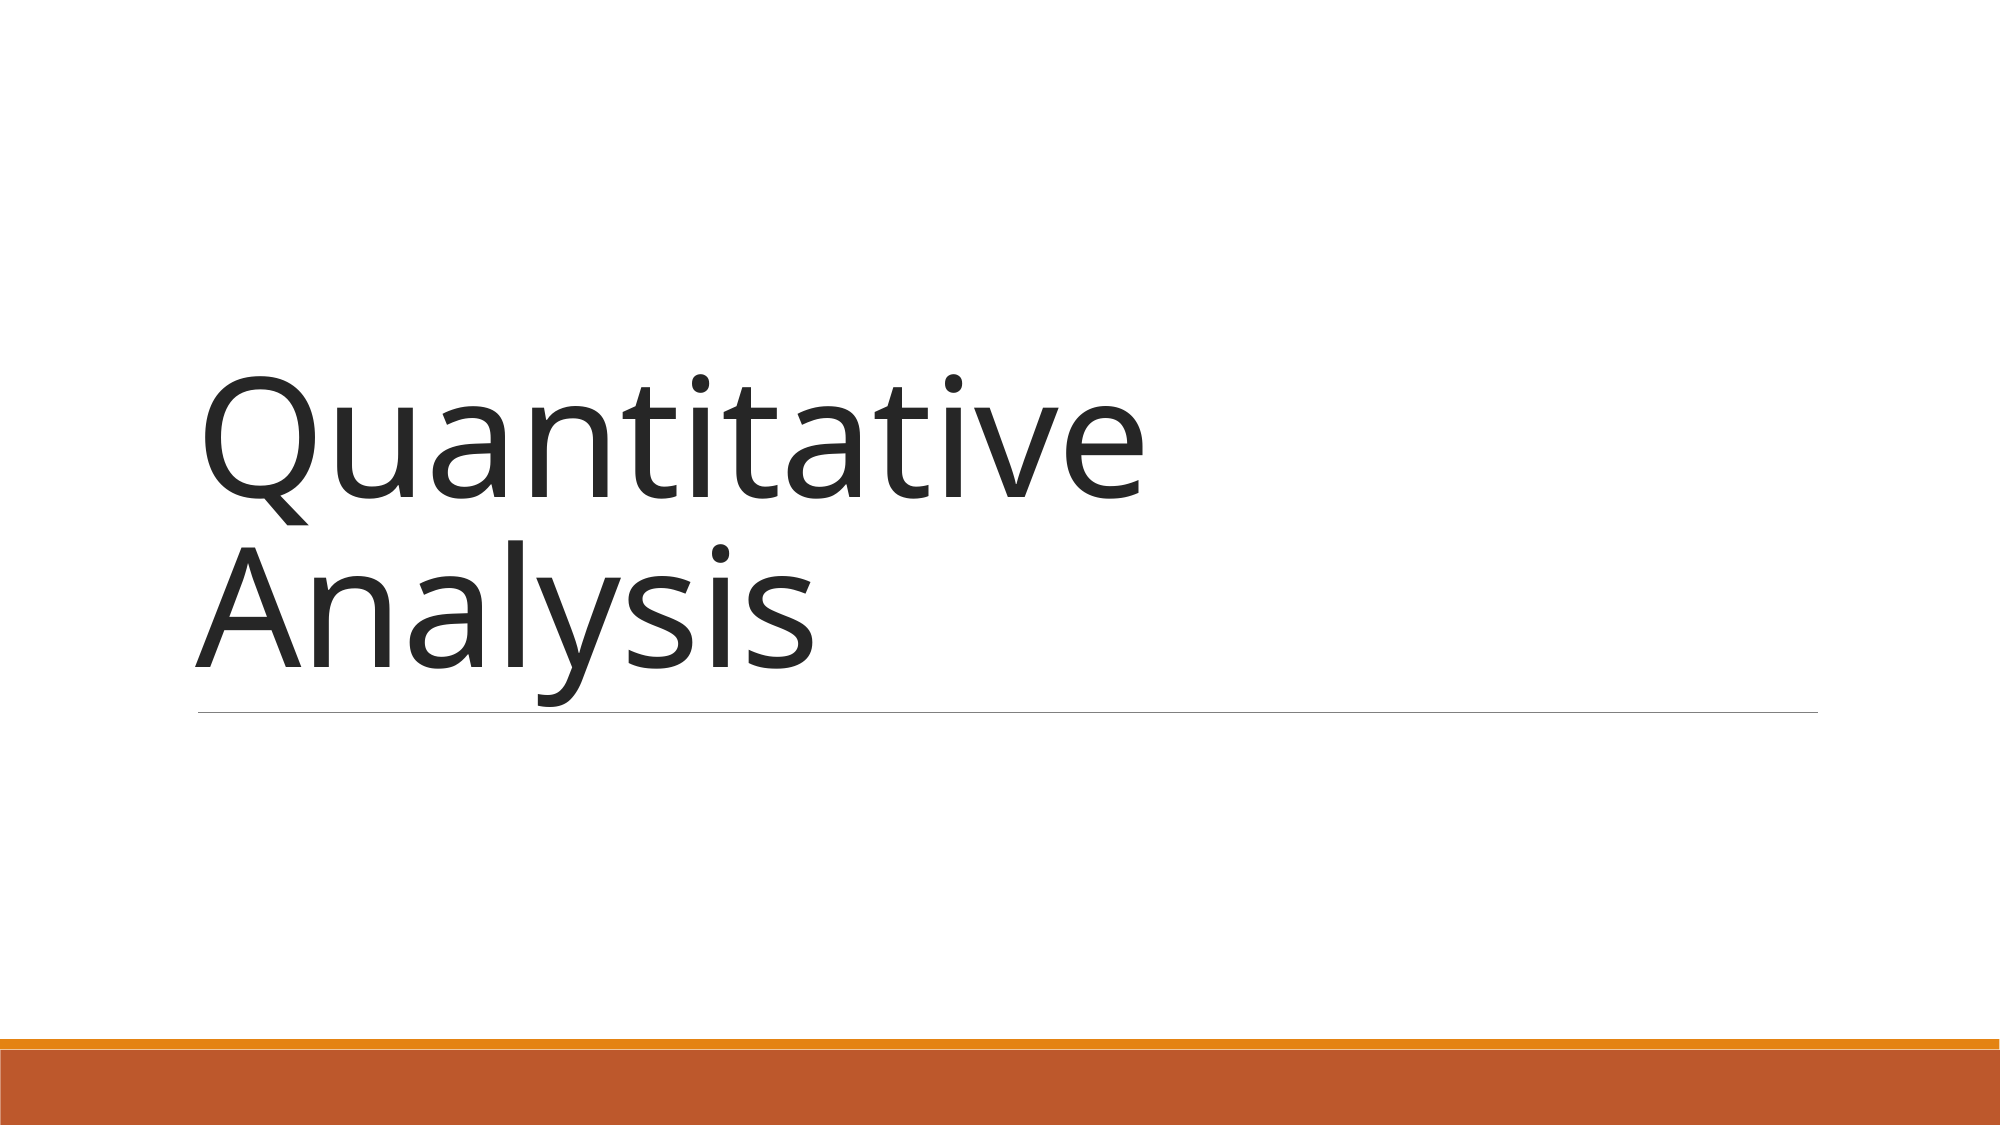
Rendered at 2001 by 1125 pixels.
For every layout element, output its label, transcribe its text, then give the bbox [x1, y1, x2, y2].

title Quantitative Analysis [180, 124, 1830, 710]
